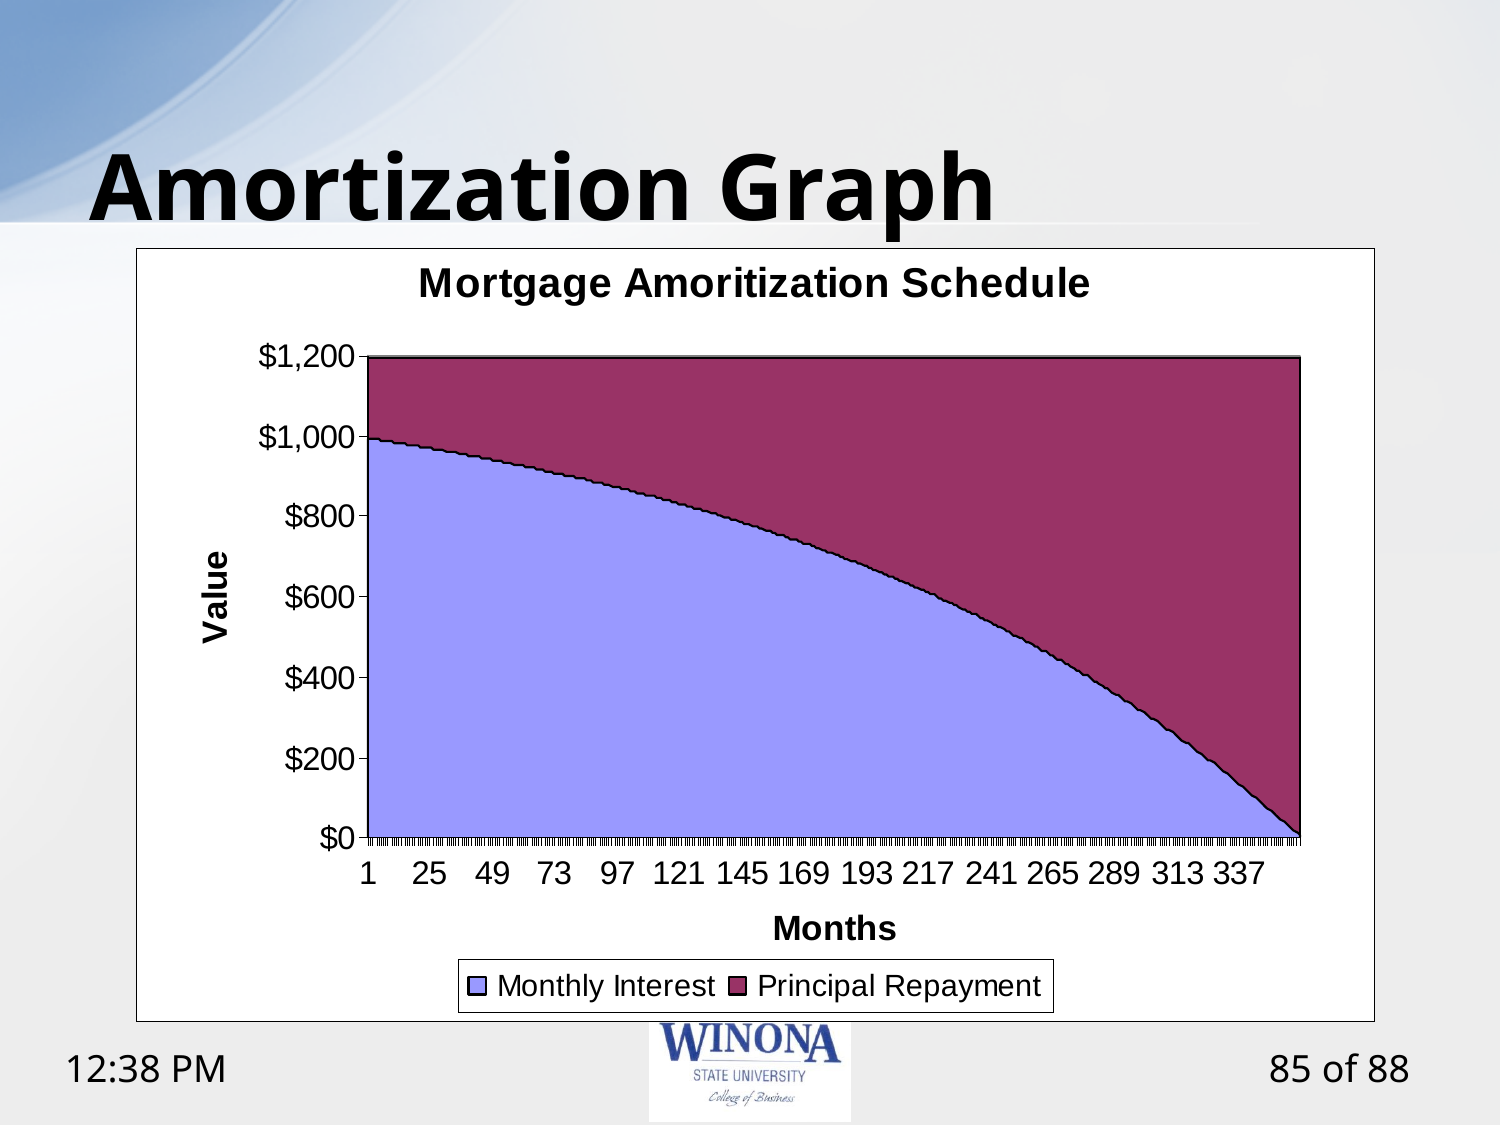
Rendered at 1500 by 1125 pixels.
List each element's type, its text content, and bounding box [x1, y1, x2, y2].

picture [0, 0, 1500, 1125]
title Amortization Graph [75, 58, 1425, 247]
